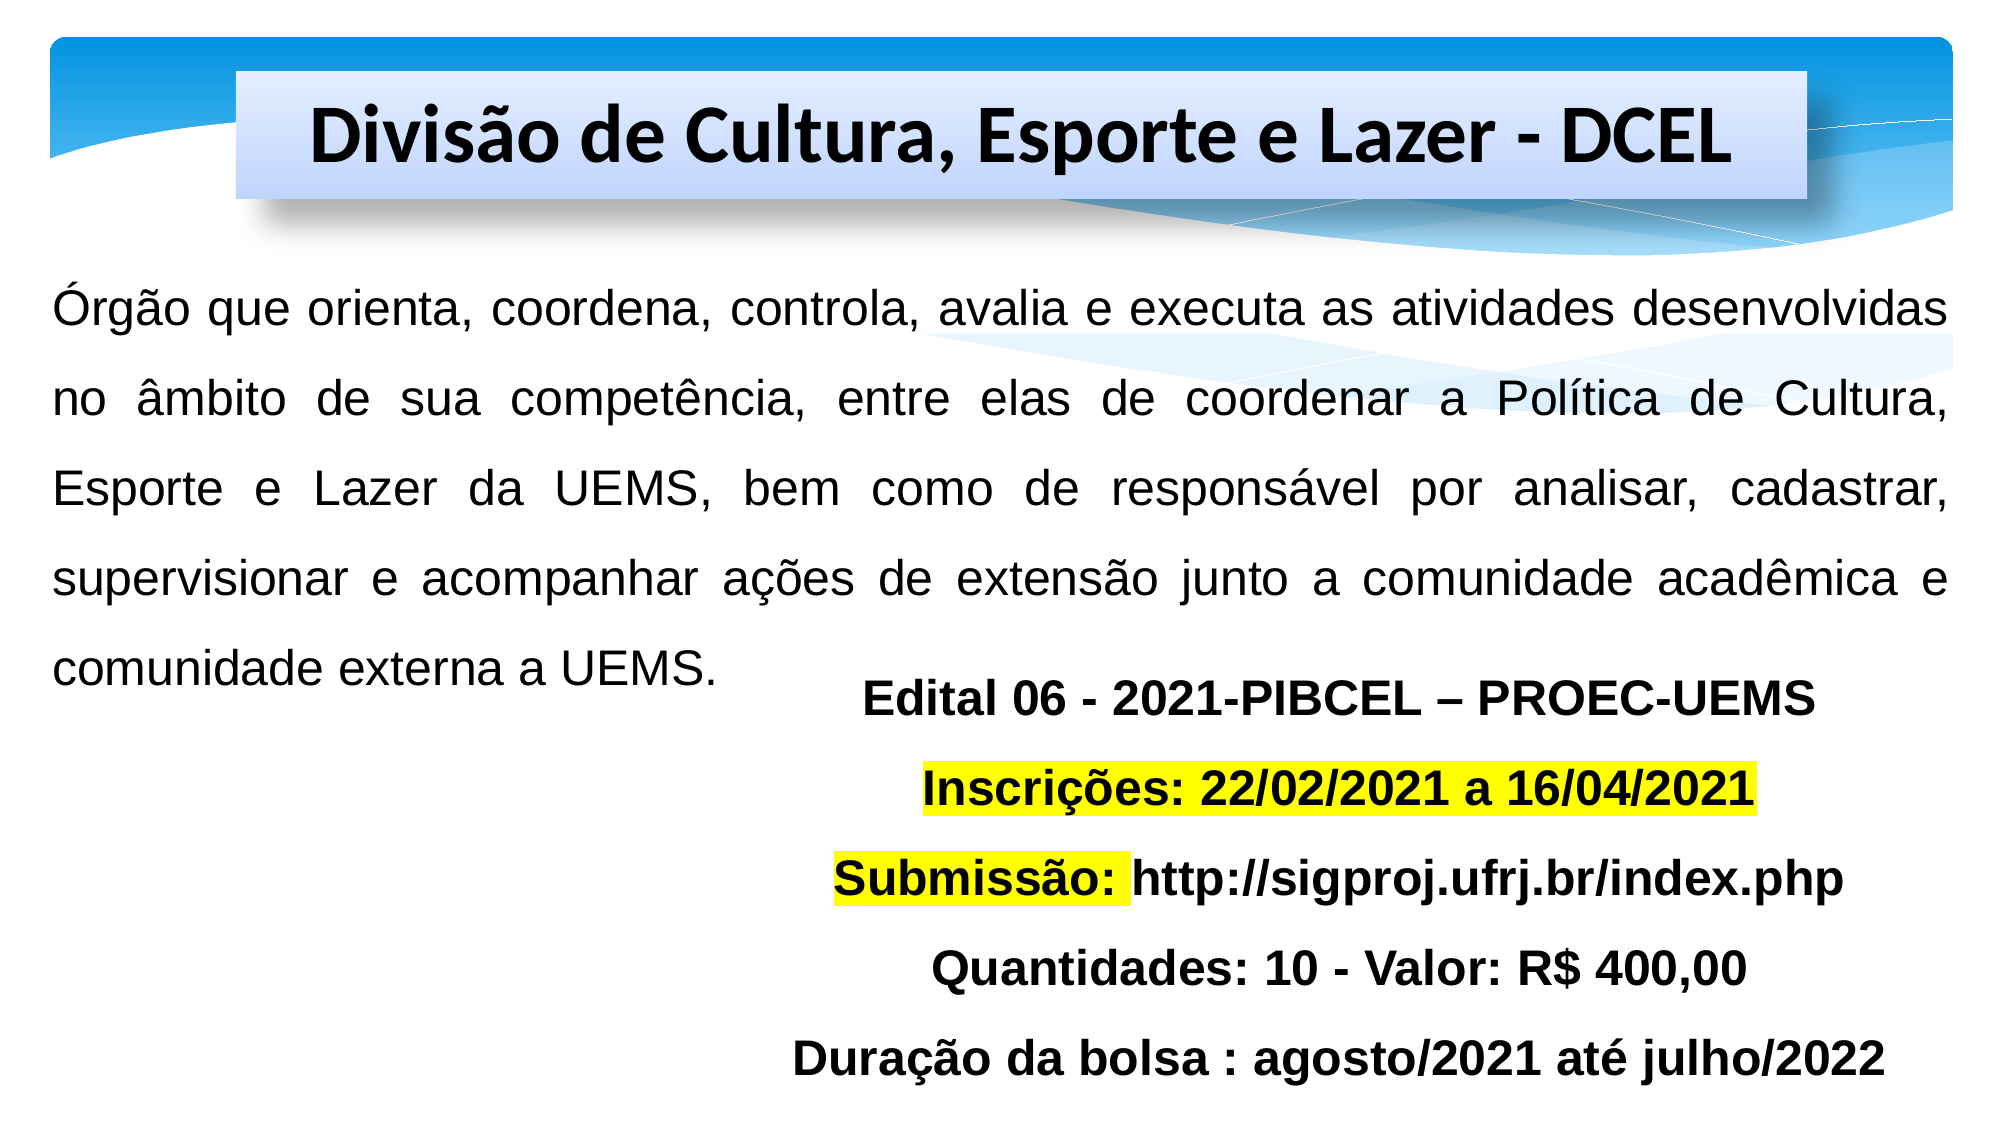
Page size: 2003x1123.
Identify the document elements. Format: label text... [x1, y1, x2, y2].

text_box Órgão que orienta, coordena, controla, avalia e executa as atividades desenvolvidas no âmbito de sua competência, entre elas de coordenar a Política de Cultura, Esporte e Lazer da UEMS, bem como de responsável por analisar, cadastrar, supervisionar e acompanhar ações de extensão junto a comunidade acadêmica e comunidade externa a UEMS. [37, 238, 1965, 510]
text_box Edital 06 - 2021-PIBCEL – PROEC-UEMS Inscrições: 22/02/2021 a 16/04/2021 Submissão: http://sigproj.ufrj.br/index.php Quantidades: 10 - Valor: R$ 400,00 Duração da bolsa : agosto/2021 até julho/2022 [718, 628, 1961, 1055]
text_box Divisão de Cultura, Esporte e Lazer - DCEL [235, 71, 1808, 199]
